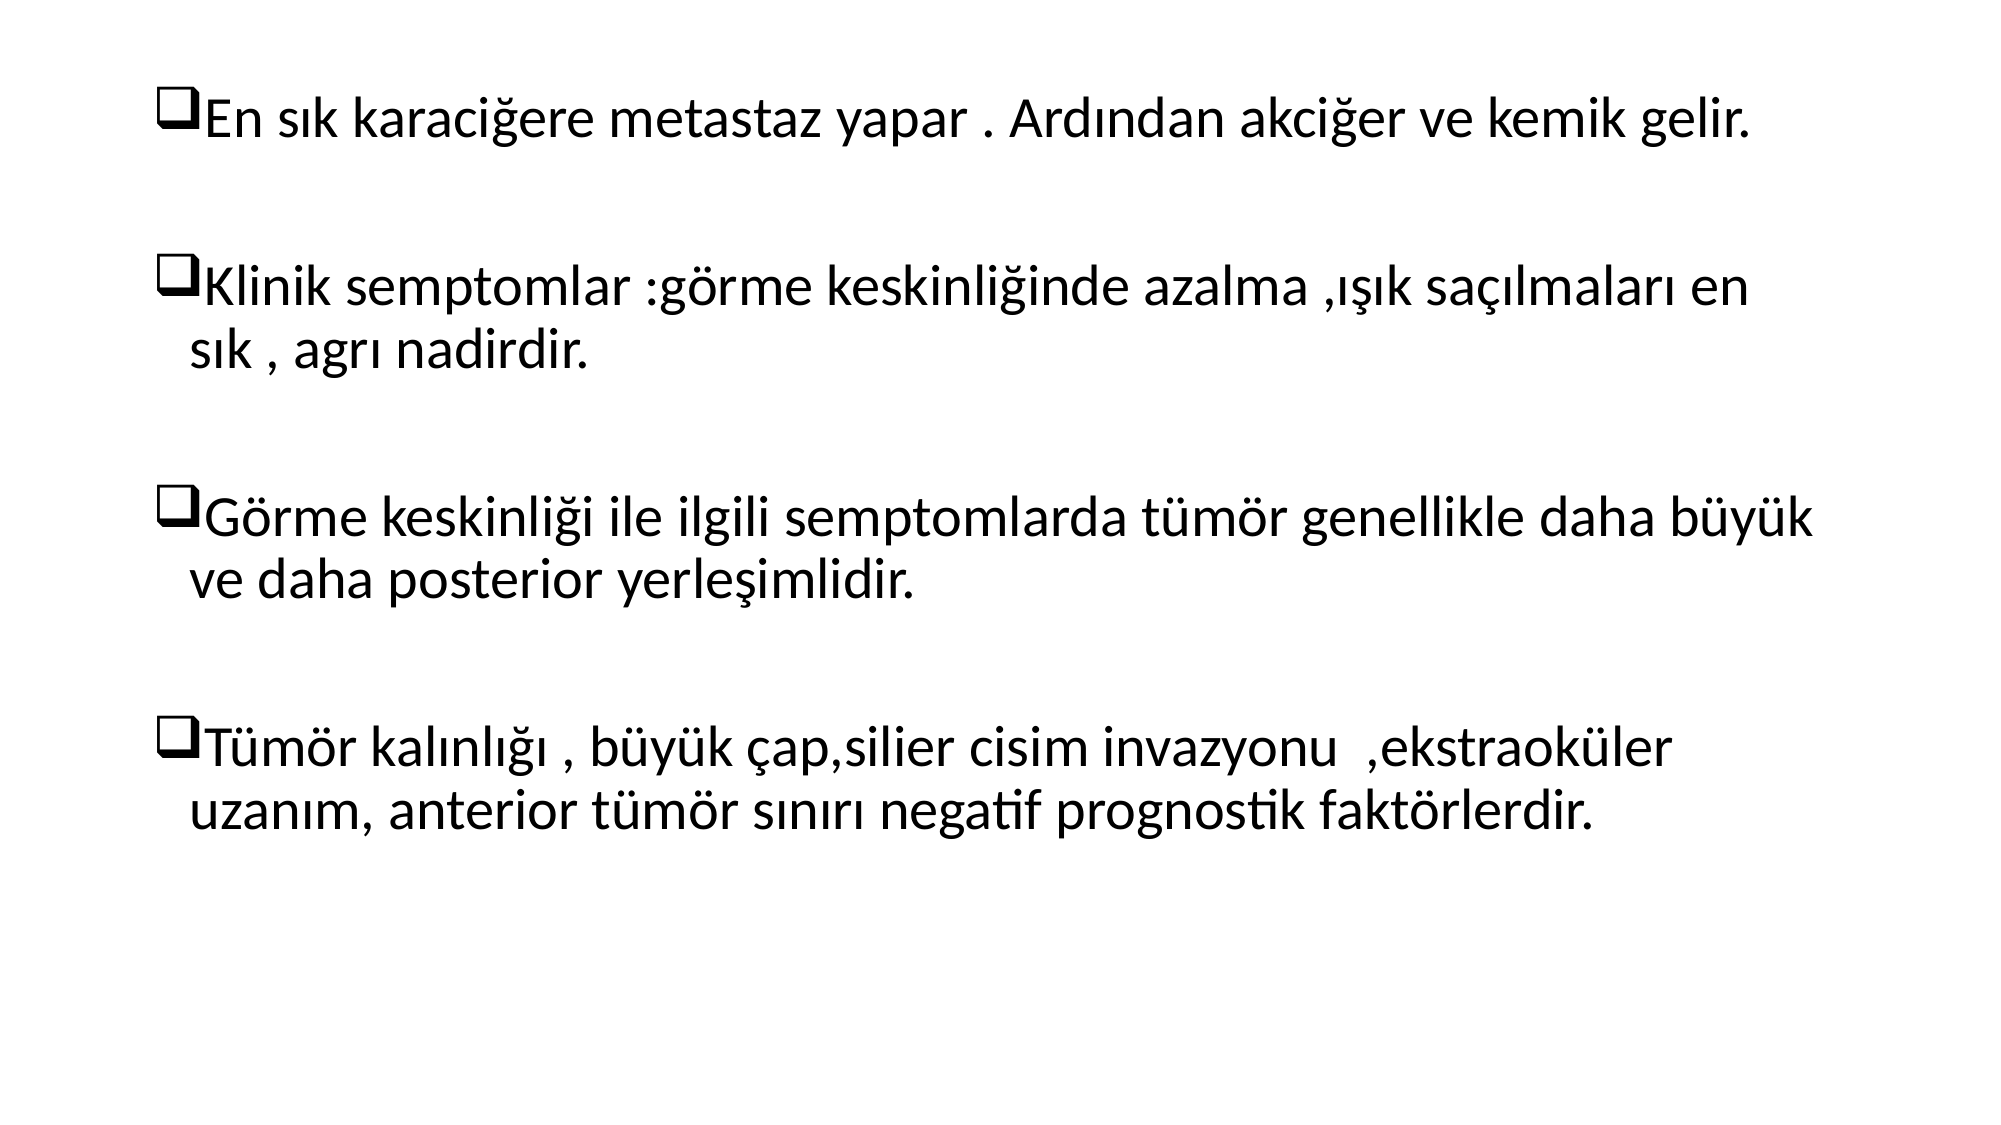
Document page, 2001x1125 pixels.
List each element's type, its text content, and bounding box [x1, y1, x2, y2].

list En sık karaciğere metastaz yapar . Ardından akciğer ve kemik gelir. Klinik semptomlar :görme keskinliğinde azalma ,ışık saçılmaları en sık , agrı nadirdir. Görme keskinliği ile ilgili semptomlarda tümör genellikle daha büyük ve daha posterior yerleşimlidir. Tümör kalınlığı , büyük çap,silier cisim invazyonu ,ekstraoküler uzanım, anterior tümör sınırı negatif prognostik faktörlerdir. [137, 80, 1863, 1014]
